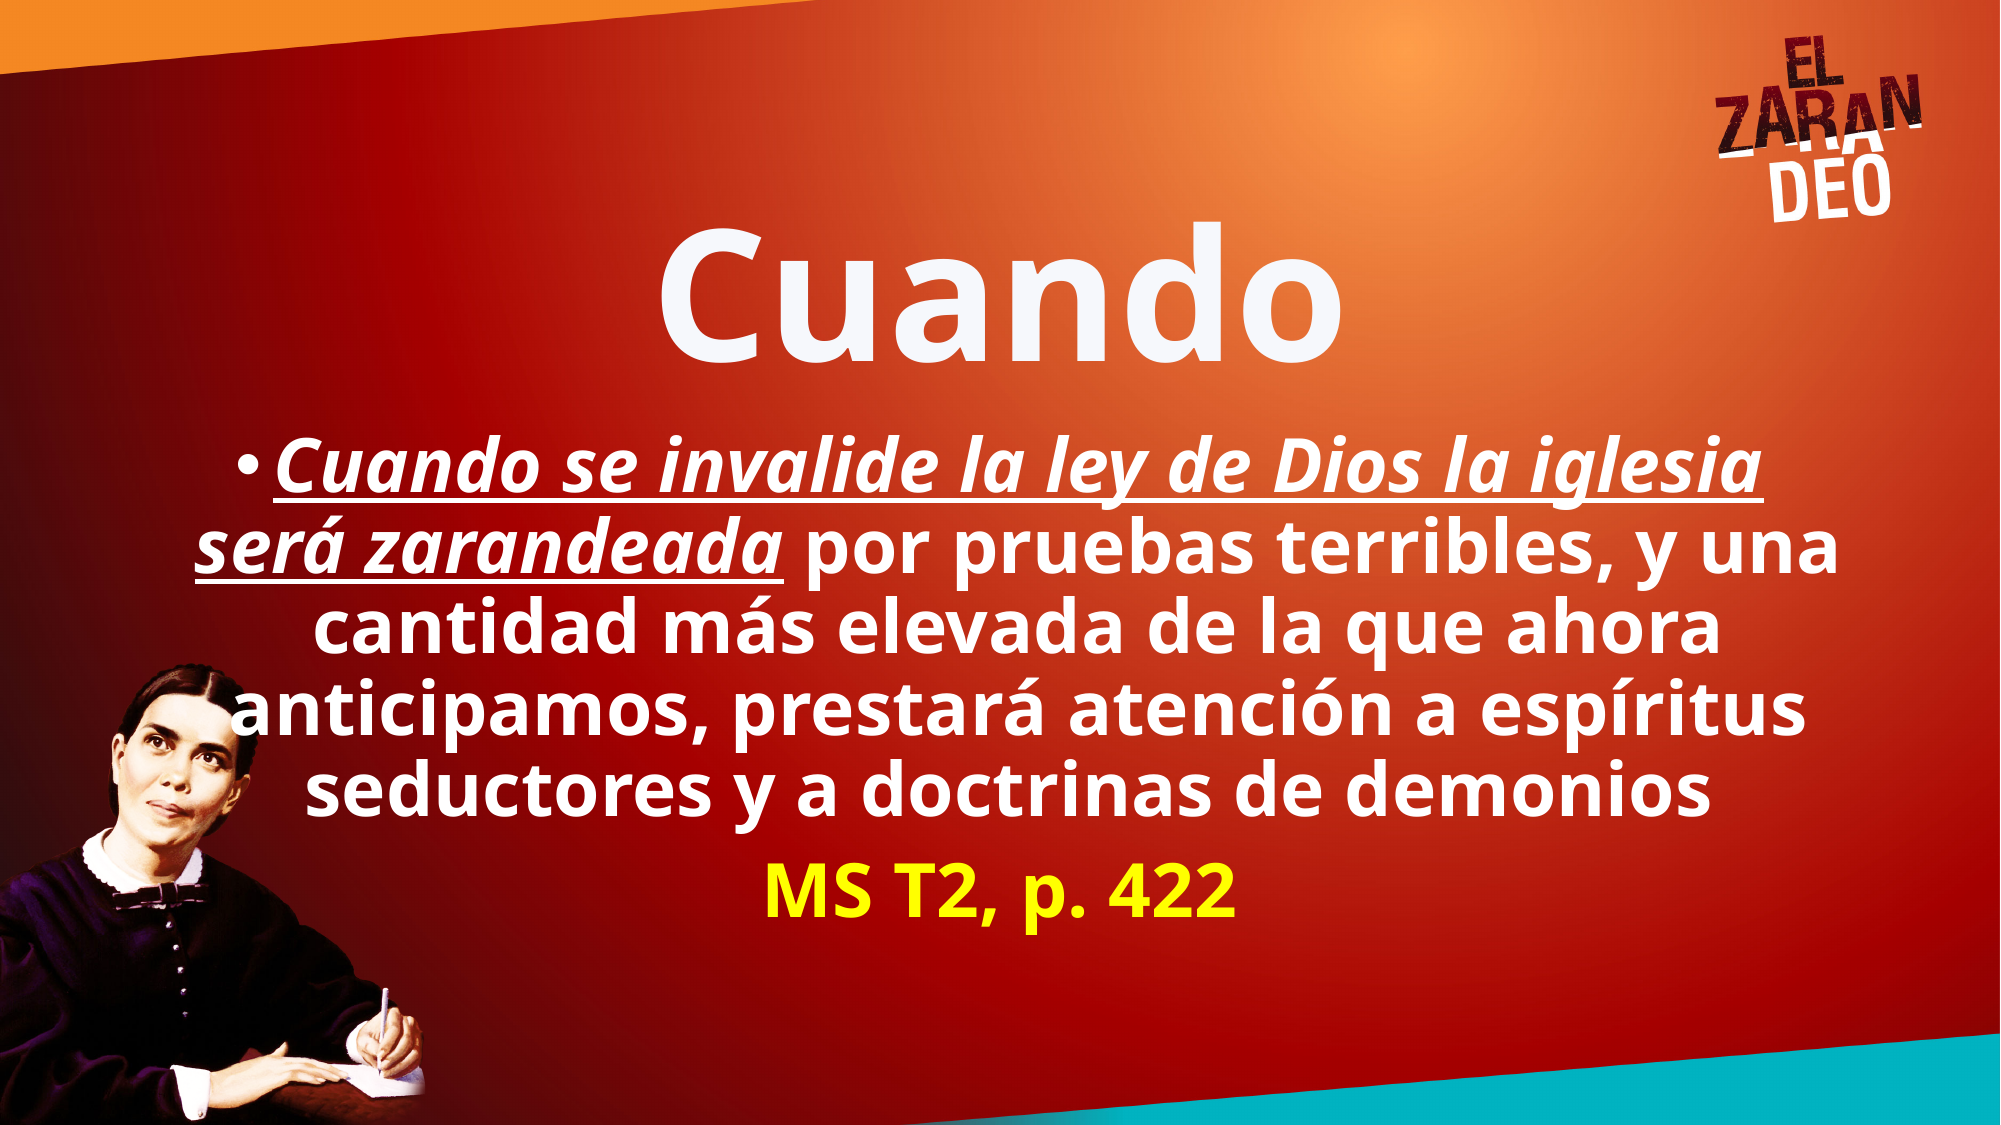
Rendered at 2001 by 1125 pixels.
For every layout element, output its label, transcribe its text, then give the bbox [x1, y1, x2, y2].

picture [0, 0, 2000, 1125]
list Cuando se invalide la ley de Dios la iglesia será zarandeada por pruebas terribles, y una cantidad más elevada de la que ahora anticipamos, prestará atención a espíritus seductores y a doctrinas de demonios MS T2, p. 422 [137, 420, 1863, 1014]
title Cuando [137, 196, 1863, 371]
